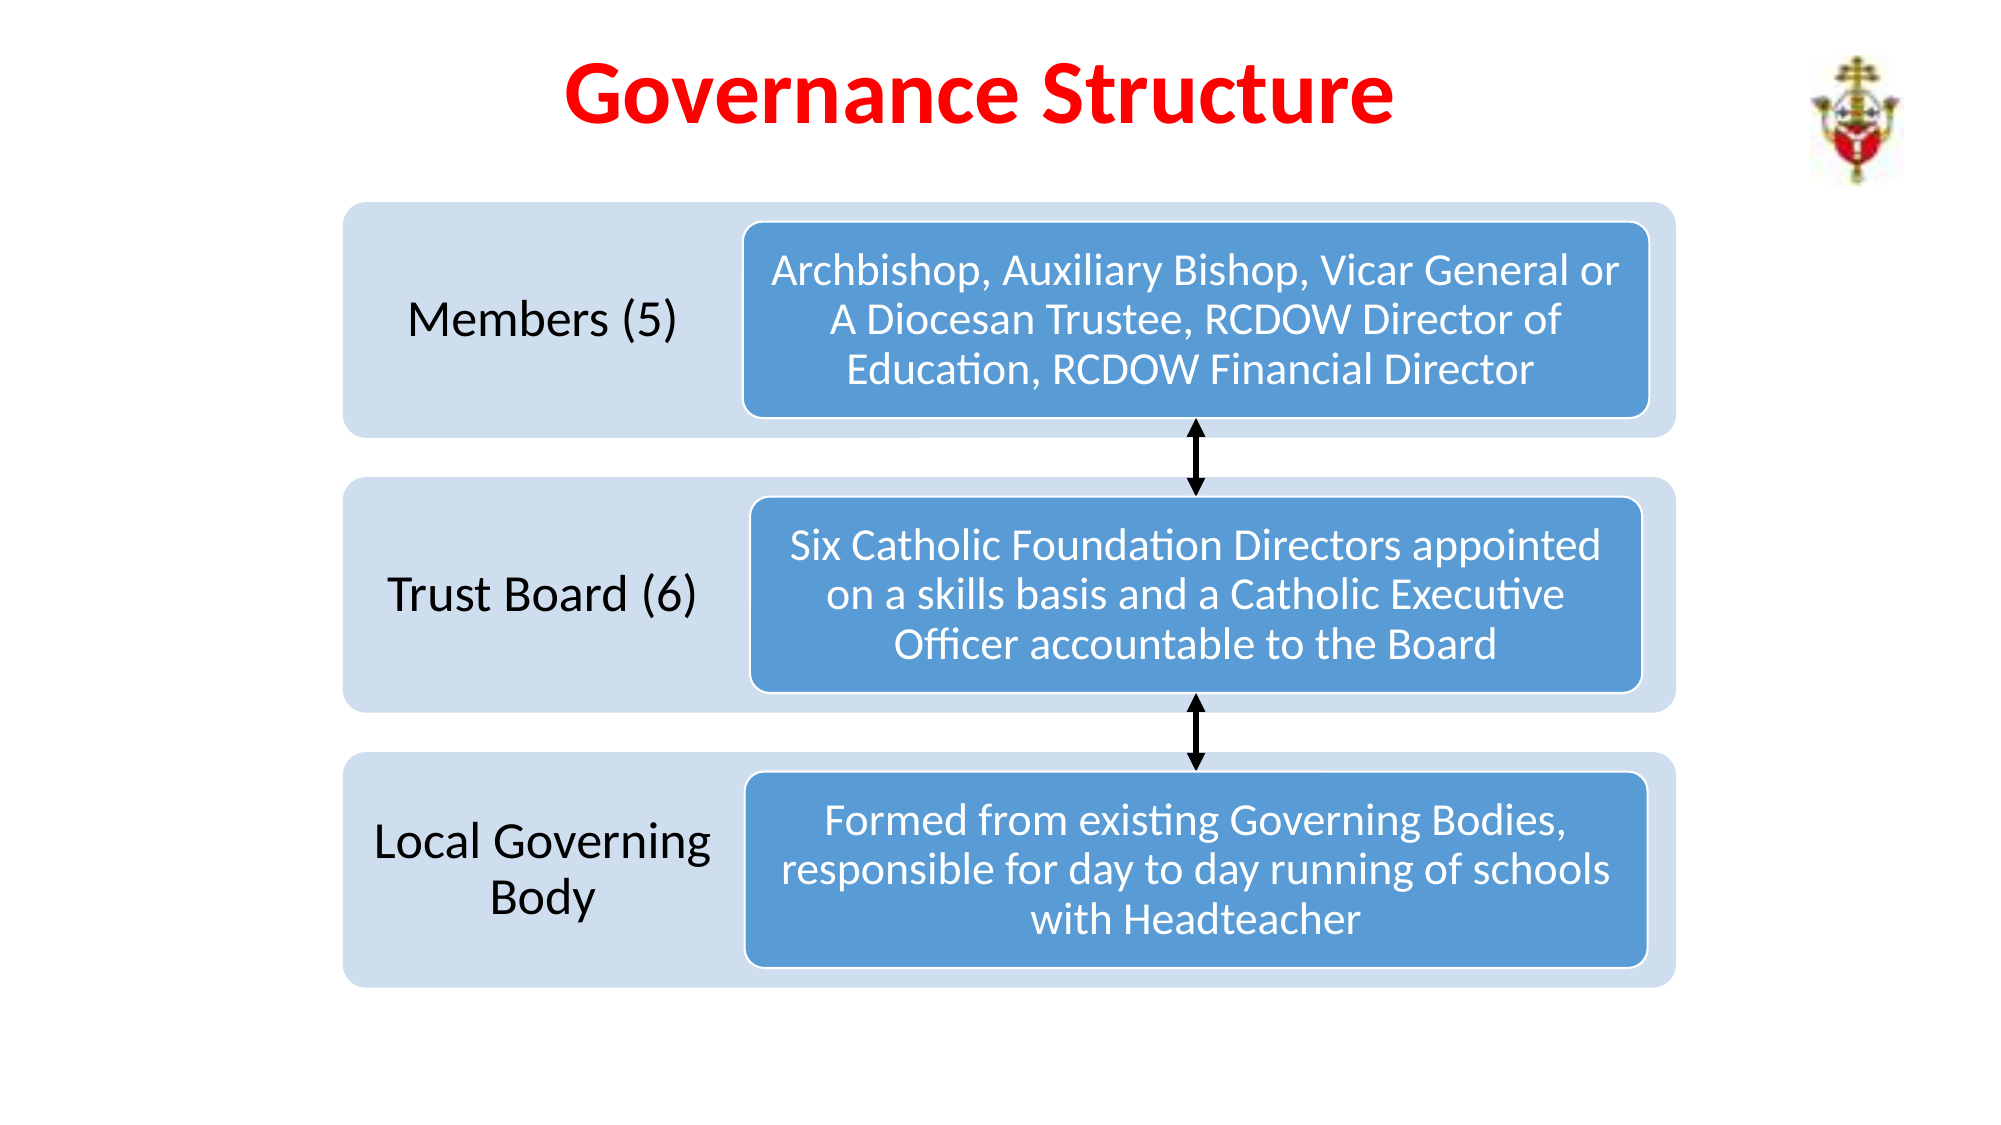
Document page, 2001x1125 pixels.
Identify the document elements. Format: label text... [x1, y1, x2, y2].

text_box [342, 201, 1677, 988]
picture [1810, 55, 1904, 186]
text_box Governance Structure [549, 24, 1470, 150]
